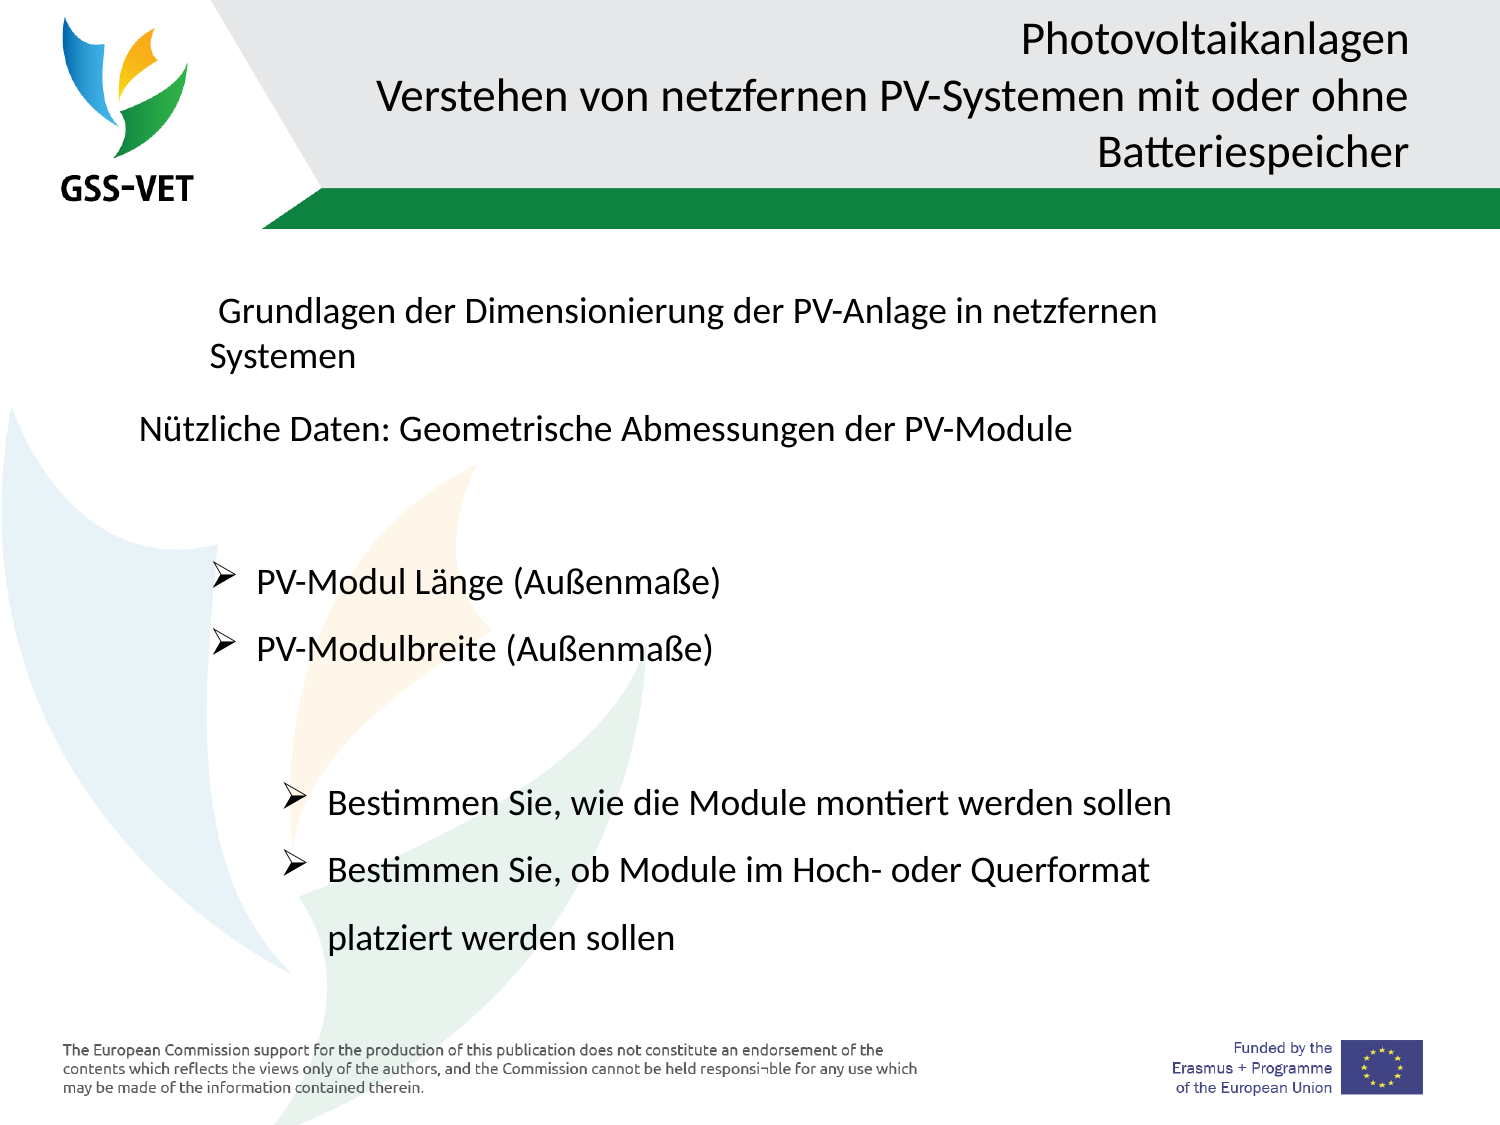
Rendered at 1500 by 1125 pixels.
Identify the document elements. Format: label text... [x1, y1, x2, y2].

text_box Bestimmen Sie, wie die Module montiert werden sollen Bestimmen Sie, ob Module im Hoch- oder Querformat platziert werden sollen [265, 747, 1223, 966]
picture [0, 0, 1500, 1125]
text_box Grundlagen der Dimensionierung der PV-Anlage in netzfernen Systemen [194, 278, 1187, 384]
text_box Nützliche Daten: Geometrische Abmessungen der PV-Module [123, 397, 1329, 457]
title Photovoltaikanlagen Verstehen von netzfernen PV-Systemen mit oder ohne Batteriespeicher [324, 0, 1425, 185]
text_box PV-Modul Länge (Außenmaße) PV-Modulbreite (Außenmaße) [194, 527, 1294, 677]
